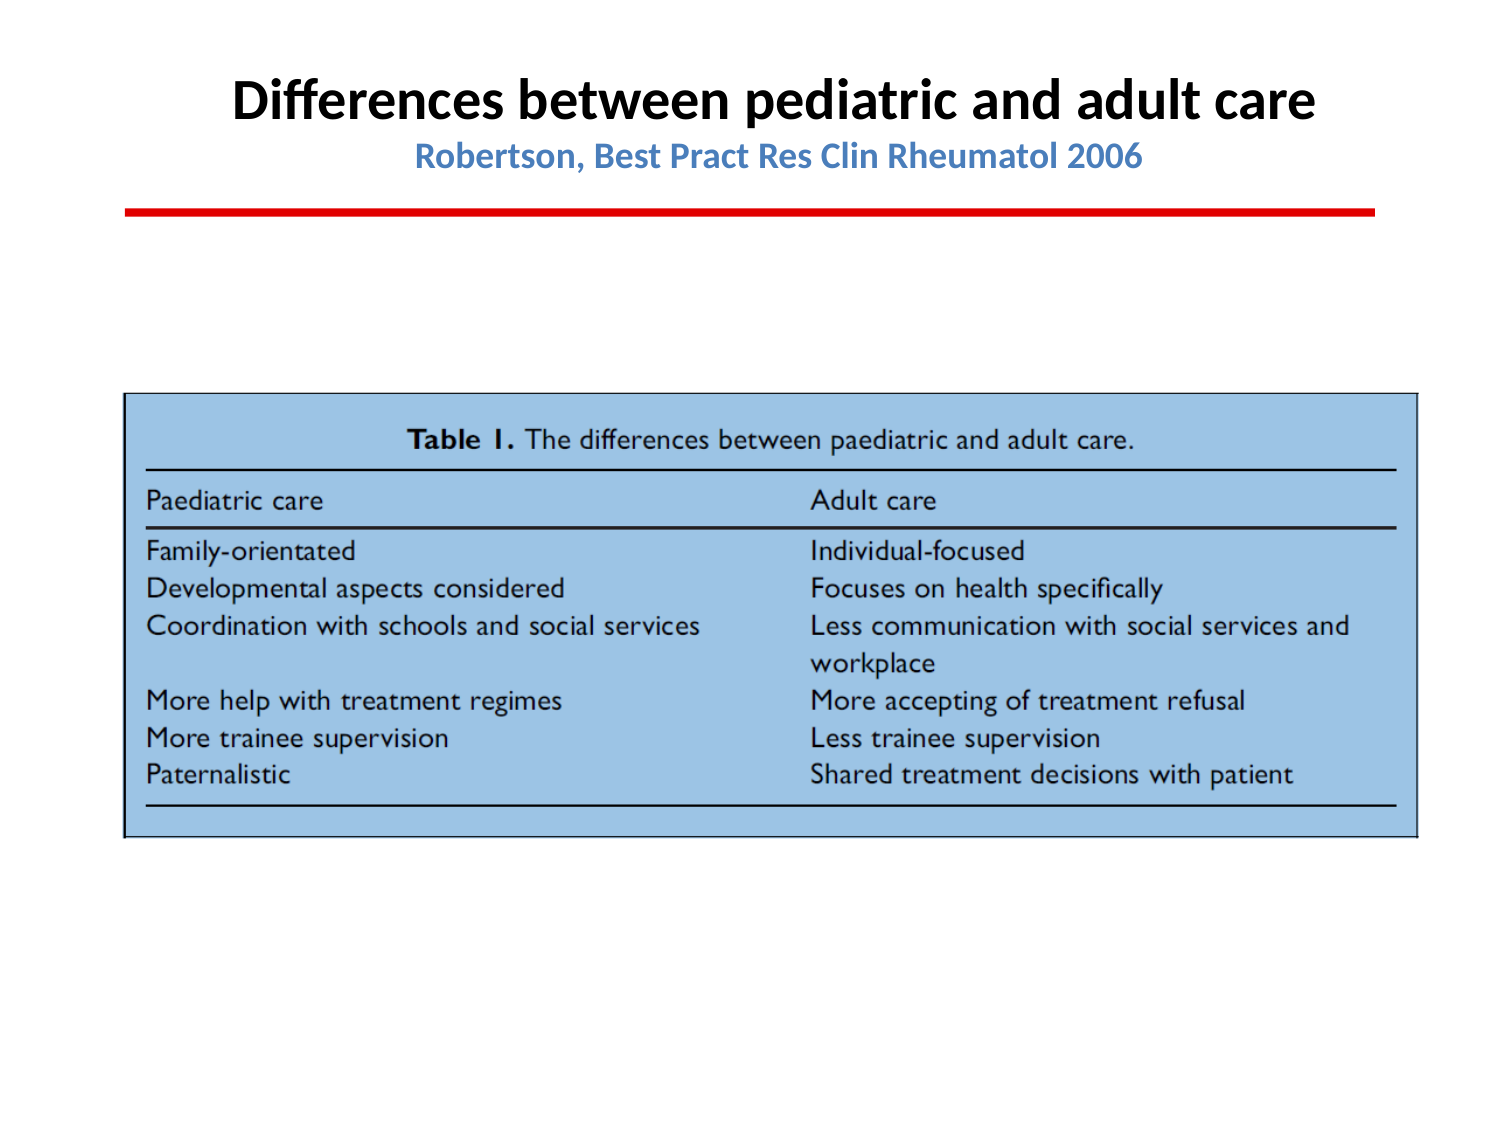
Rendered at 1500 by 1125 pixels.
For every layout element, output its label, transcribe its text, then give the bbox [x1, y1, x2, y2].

title Differences between pediatric and adult care Robertson, Best Pract Res Clin Rheumatol 2006 [87, 24, 1463, 213]
picture [112, 387, 1427, 842]
